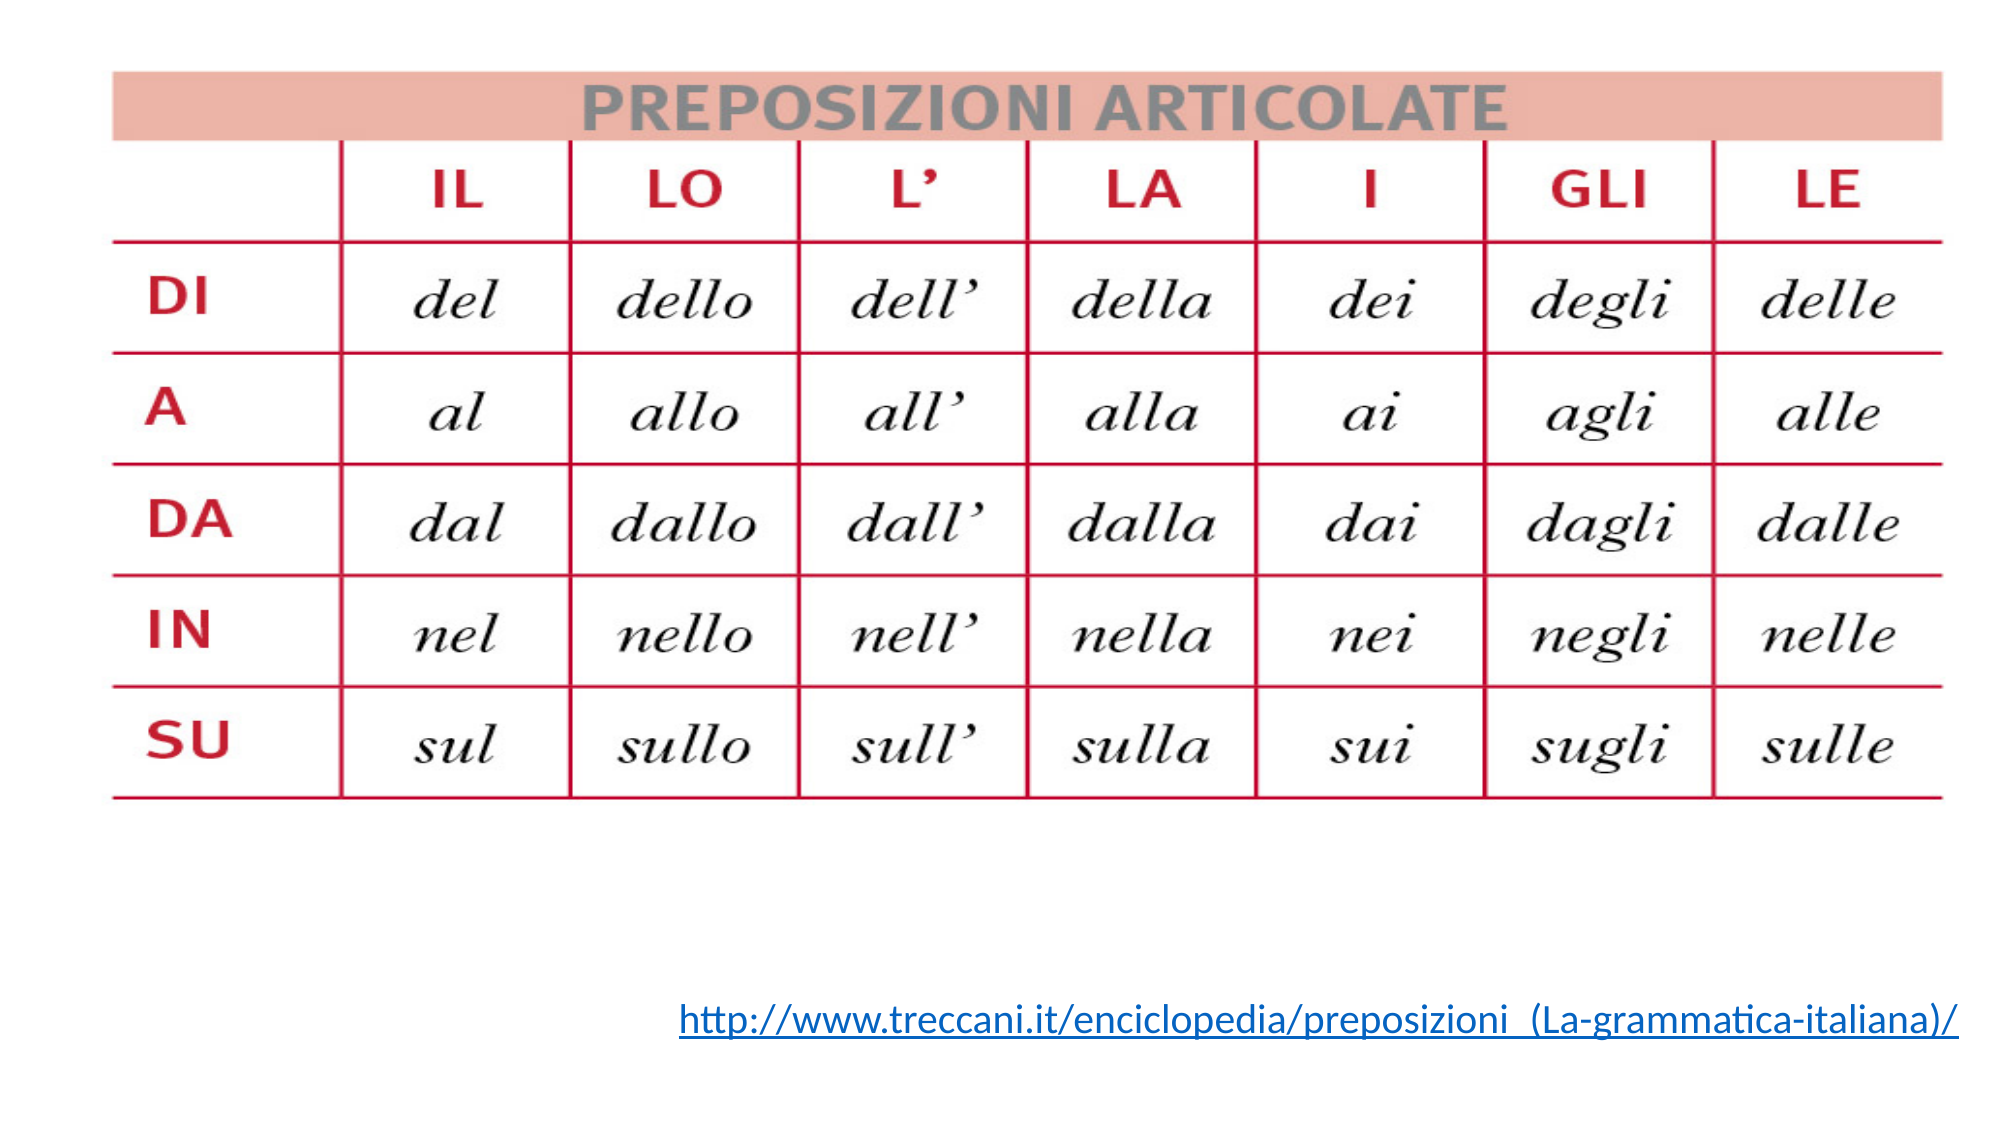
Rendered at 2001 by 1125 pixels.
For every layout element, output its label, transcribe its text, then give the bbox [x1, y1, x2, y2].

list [56, 24, 2000, 842]
text_box http://www.treccani.it/enciclopedia/preposizioni_(La-grammatica-italiana)/ [663, 984, 2000, 1050]
